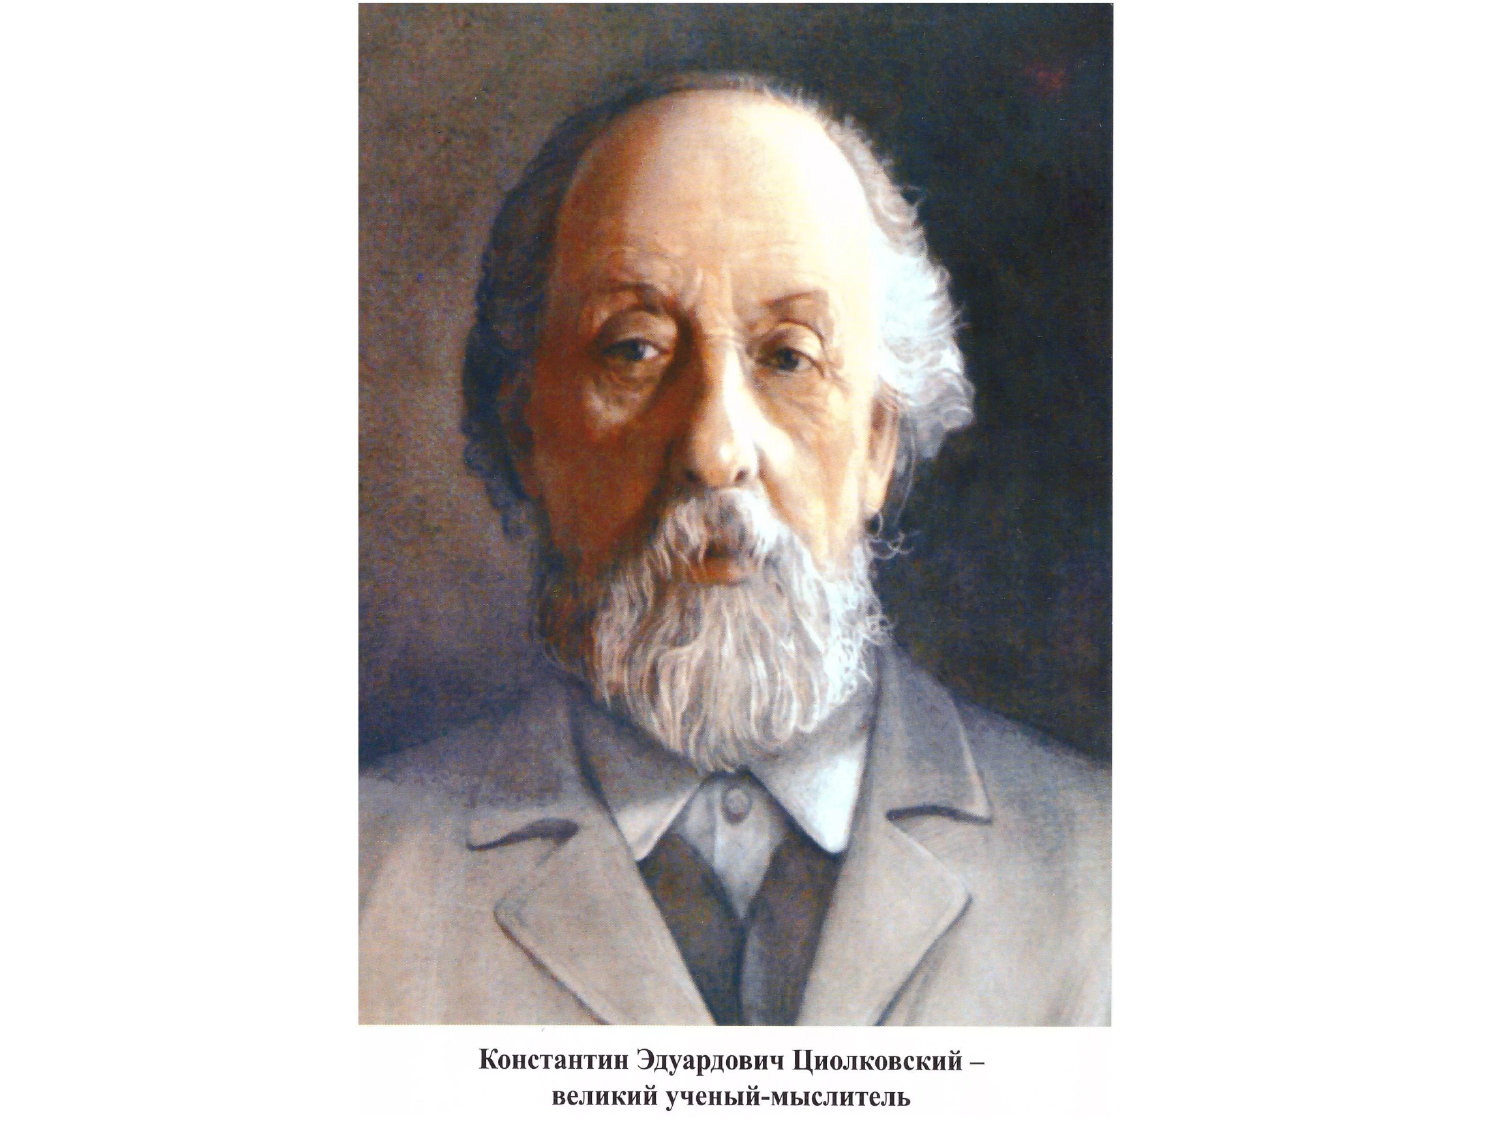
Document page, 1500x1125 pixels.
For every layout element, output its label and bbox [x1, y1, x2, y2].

picture [348, 0, 1117, 1118]
